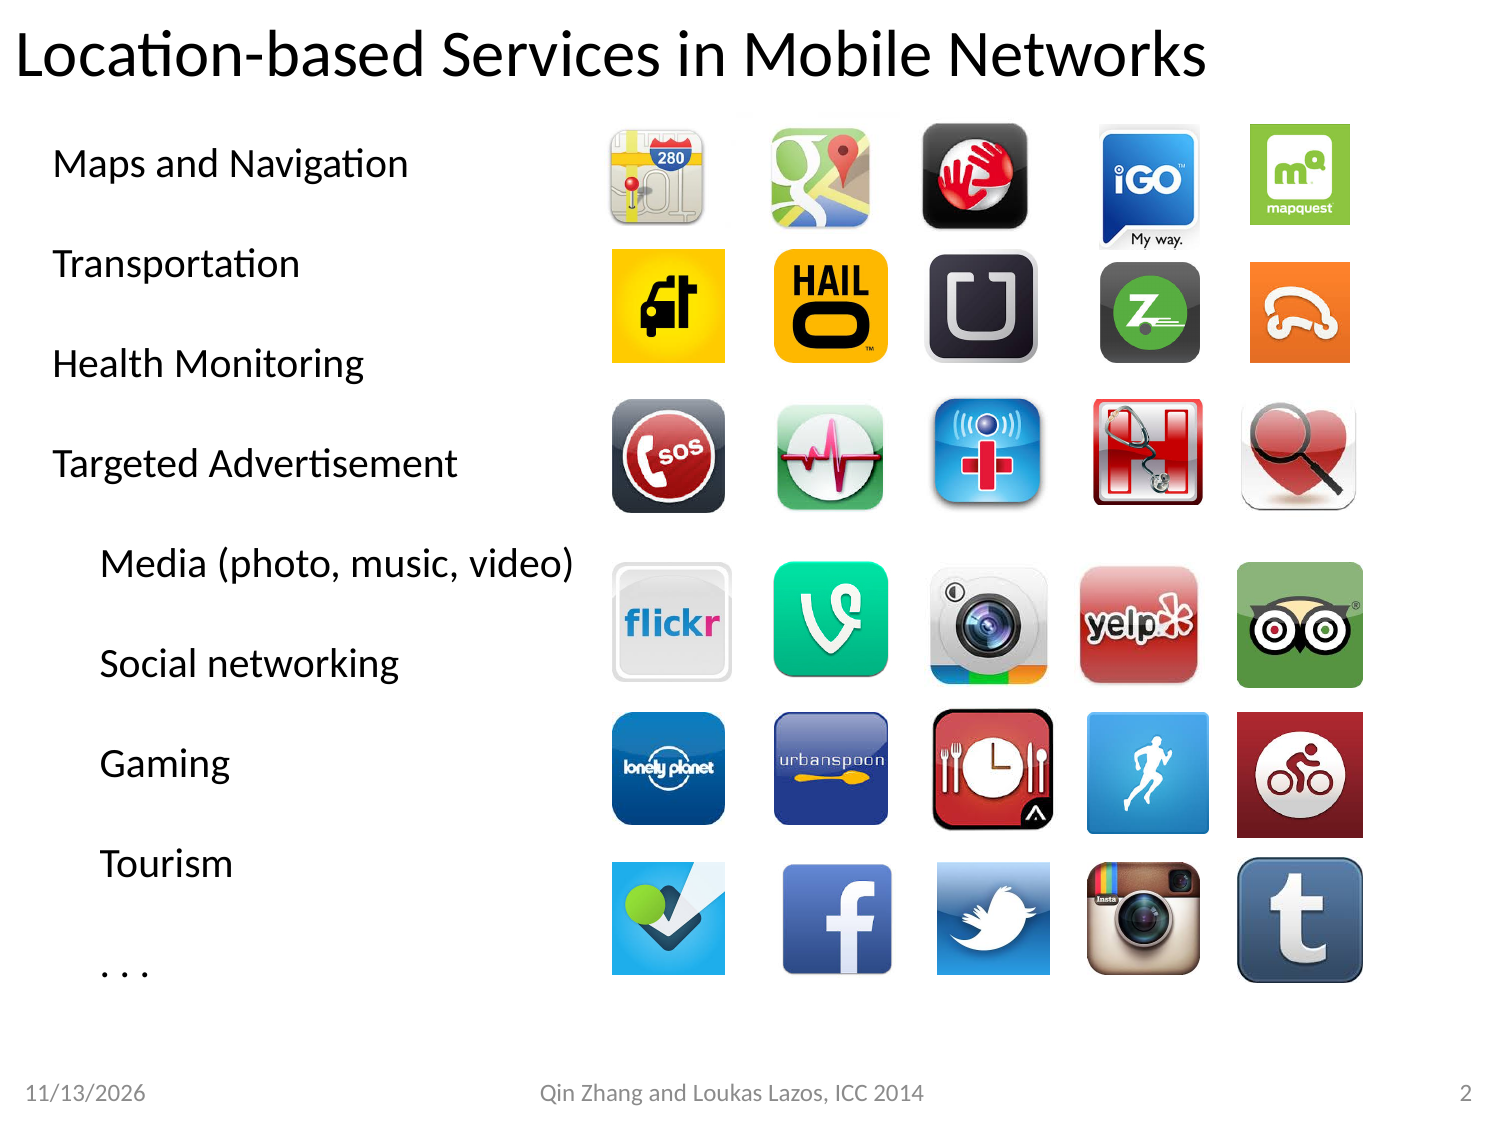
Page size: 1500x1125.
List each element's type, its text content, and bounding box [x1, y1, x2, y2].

picture [937, 862, 1051, 976]
picture [774, 249, 888, 363]
picture [612, 249, 726, 363]
picture [1087, 399, 1209, 505]
picture [749, 537, 913, 701]
picture [612, 562, 732, 682]
picture [924, 387, 1051, 513]
picture [612, 862, 726, 976]
picture [1074, 562, 1206, 688]
footer Qin Zhang and Loukas Lazos, ICC 2014 [495, 1061, 970, 1122]
picture [1099, 262, 1201, 363]
picture [774, 712, 888, 826]
picture [587, 99, 1051, 363]
picture [1233, 387, 1363, 517]
picture [767, 849, 906, 988]
text_box Maps and Navigation Transportation Health Monitoring Targeted Advertisement Media (photo, music, video) Social networking Gaming Tourism . . . [37, 128, 613, 1125]
picture [899, 706, 1209, 834]
picture [1237, 562, 1363, 688]
picture [1237, 712, 1363, 838]
picture [924, 562, 1053, 688]
picture [1249, 124, 1351, 226]
picture [612, 712, 726, 826]
picture [1249, 262, 1351, 363]
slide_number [9, 1061, 360, 1122]
picture [774, 399, 889, 513]
picture [1087, 862, 1201, 976]
picture [1237, 857, 1363, 984]
picture [1098, 124, 1201, 251]
slide_number 2 [1137, 1061, 1488, 1122]
title Location-based Services in Mobile Networks [0, 0, 1500, 101]
picture [612, 399, 726, 513]
